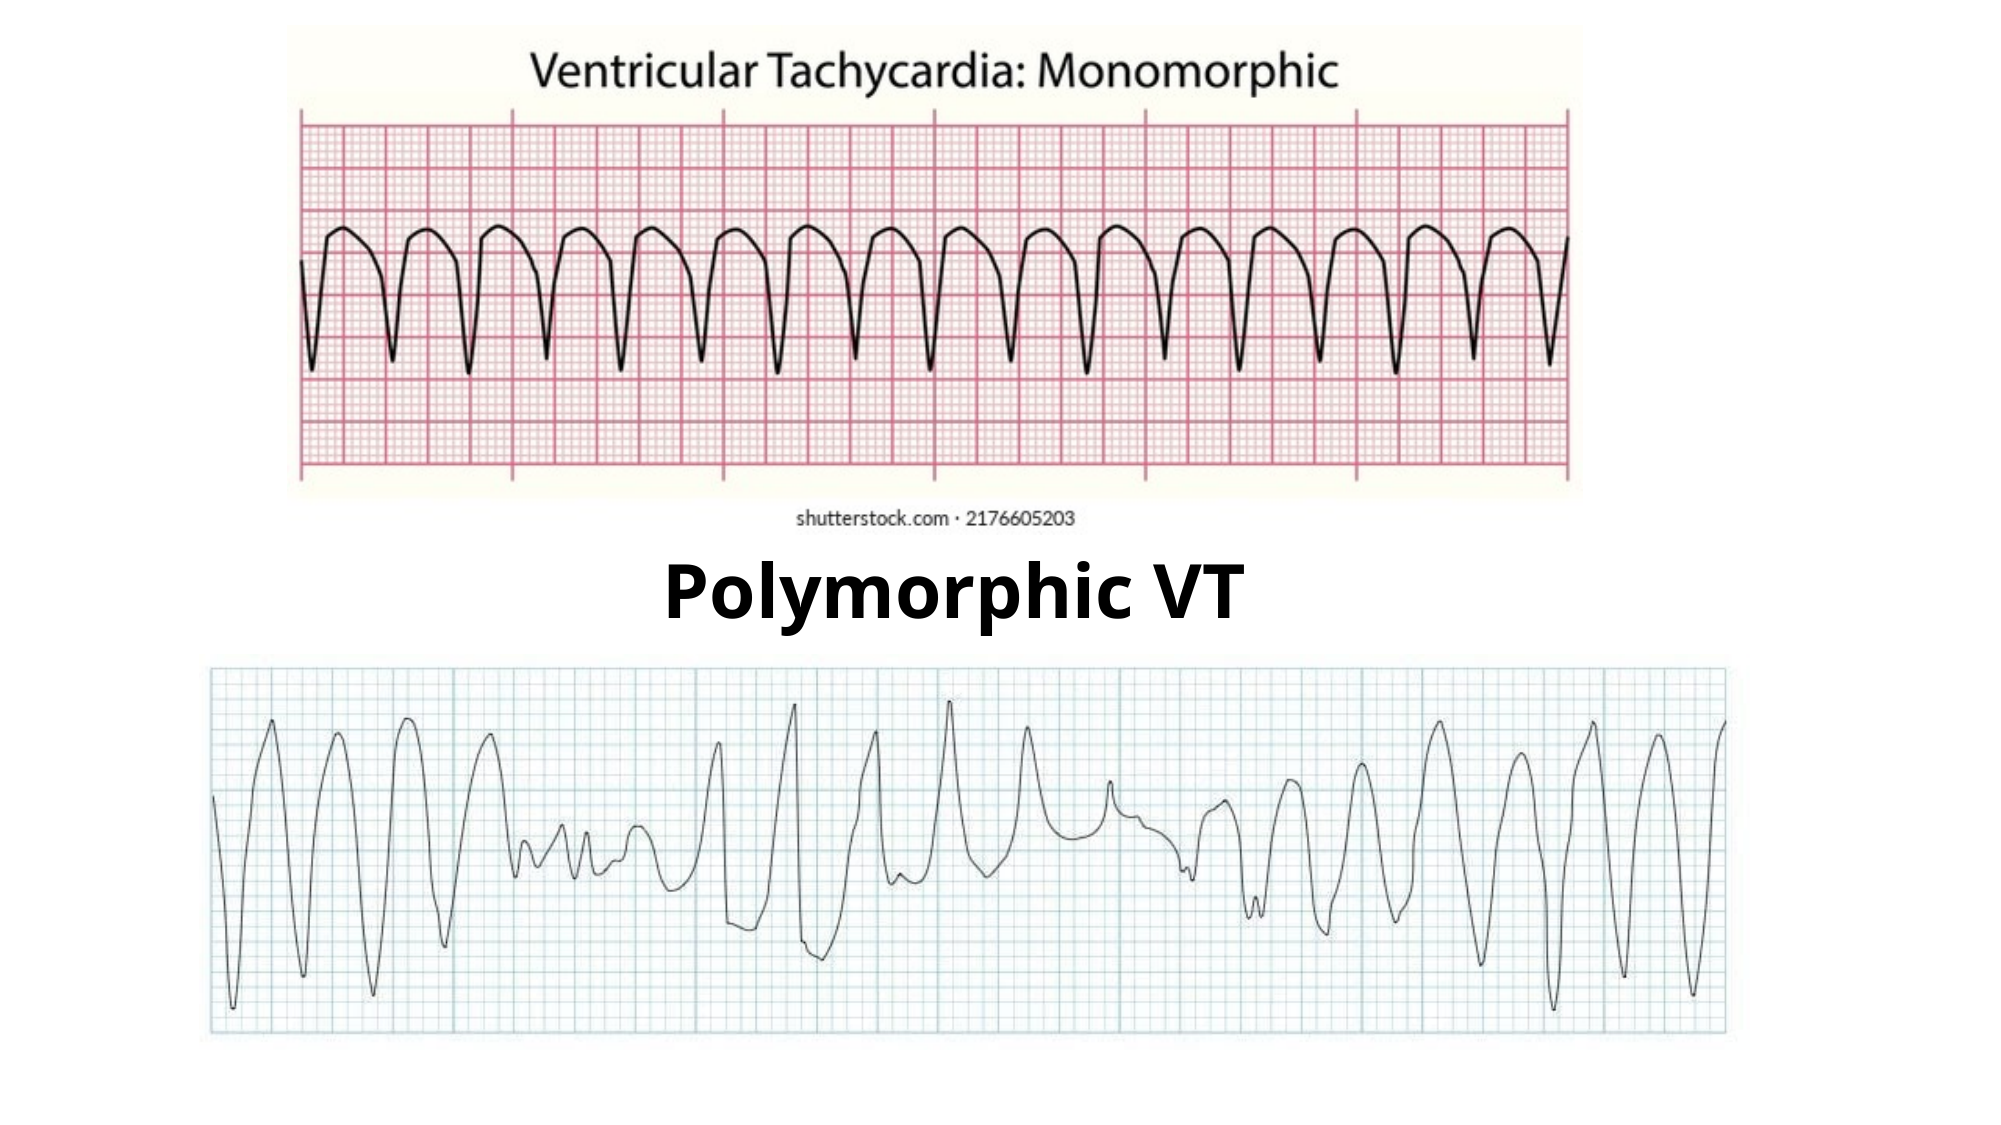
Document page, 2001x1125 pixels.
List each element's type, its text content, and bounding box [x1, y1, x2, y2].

picture [199, 654, 1775, 1050]
title Polymorphic VT [91, 485, 1817, 703]
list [287, 25, 1583, 535]
